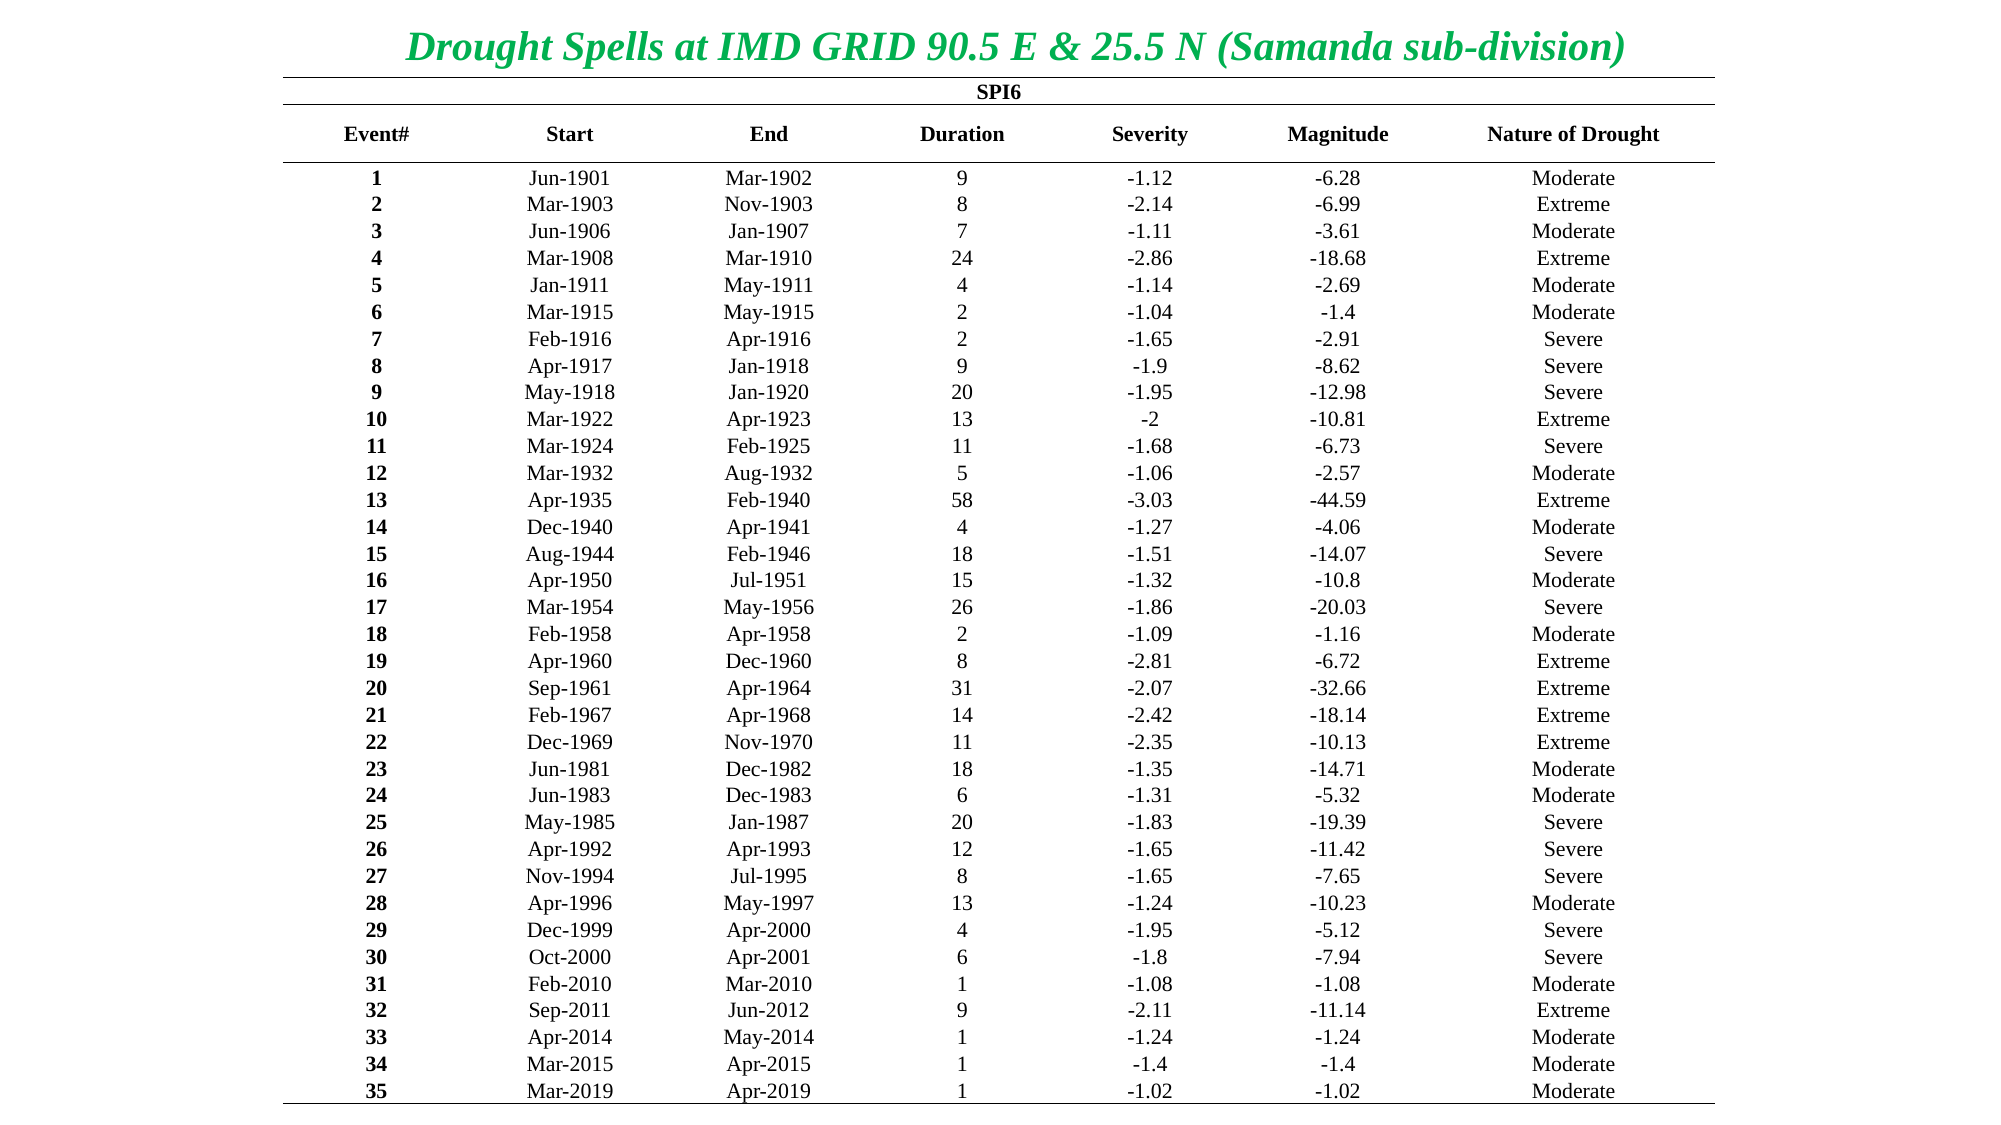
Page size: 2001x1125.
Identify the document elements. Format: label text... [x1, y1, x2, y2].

table_cell -1.08 [1244, 969, 1432, 996]
table_cell Jan-1920 [670, 378, 868, 405]
table_cell 34 [283, 1050, 471, 1076]
table_cell Extreme [1432, 727, 1715, 754]
table_cell 4 [868, 915, 1056, 942]
text_box Drought Spells at IMD GRID 90.5 E & 25.5 N (Samanda sub-division) [356, 11, 1687, 77]
table_cell -1.04 [1056, 297, 1244, 324]
table_cell Extreme [1432, 243, 1715, 270]
table_cell Severe [1432, 593, 1715, 620]
table_cell -1.95 [1056, 378, 1244, 405]
table_cell 21 [283, 700, 471, 727]
table_cell Moderate [1432, 969, 1715, 996]
table_cell -18.68 [1244, 243, 1432, 270]
table_cell 8 [868, 861, 1056, 888]
table_cell Mar-1903 [471, 190, 670, 217]
table_cell -6.73 [1244, 432, 1432, 458]
table_cell Severity [1056, 105, 1244, 162]
table_cell 2 [868, 620, 1056, 647]
table_cell -14.07 [1244, 539, 1432, 566]
table_cell -1.4 [1244, 1050, 1432, 1076]
table_cell -1.68 [1056, 432, 1244, 458]
table_cell Sep-1961 [471, 673, 670, 700]
table_cell 6 [868, 942, 1056, 969]
table_cell Mar-1932 [471, 458, 670, 485]
table_cell Jul-1995 [670, 861, 868, 888]
table_cell 26 [868, 593, 1056, 620]
table_cell Moderate [1432, 297, 1715, 324]
table_cell -6.99 [1244, 190, 1432, 217]
table_cell Mar-1908 [471, 243, 670, 270]
table_cell -10.81 [1244, 405, 1432, 432]
table_cell -2.35 [1056, 727, 1244, 754]
table_cell Severe [1432, 324, 1715, 351]
table_cell Mar-2019 [471, 1076, 670, 1103]
table_cell -1.32 [1056, 566, 1244, 593]
table_cell Moderate [1432, 754, 1715, 781]
table_cell 22 [283, 727, 471, 754]
table_cell Apr-1941 [670, 512, 868, 539]
table_cell -32.66 [1244, 673, 1432, 700]
table_cell Extreme [1432, 673, 1715, 700]
table_cell Feb-1967 [471, 700, 670, 727]
table_cell Extreme [1432, 485, 1715, 512]
table_cell Jul-1951 [670, 566, 868, 593]
table_cell Mar-2015 [471, 1050, 670, 1076]
table_cell Nov-1994 [471, 861, 670, 888]
table_cell Apr-1958 [670, 620, 868, 647]
table_cell Jun-2012 [670, 996, 868, 1023]
table_cell -14.71 [1244, 754, 1432, 781]
table_cell 2 [868, 324, 1056, 351]
table_cell 7 [283, 324, 471, 351]
table_cell Severe [1432, 942, 1715, 969]
table_cell 5 [283, 270, 471, 297]
table_cell Severe [1432, 835, 1715, 861]
table_cell -7.65 [1244, 861, 1432, 888]
table_cell Jan-1911 [471, 270, 670, 297]
table_cell Apr-2000 [670, 915, 868, 942]
table_cell 4 [868, 270, 1056, 297]
table_cell Duration [868, 105, 1056, 162]
table_cell 18 [868, 539, 1056, 566]
table_cell 11 [868, 432, 1056, 458]
table_cell Moderate [1432, 1023, 1715, 1050]
table_cell 9 [868, 351, 1056, 378]
table_cell -8.62 [1244, 351, 1432, 378]
table_cell -1.8 [1056, 942, 1244, 969]
table_cell 5 [868, 458, 1056, 485]
table_cell 25 [283, 808, 471, 835]
table_cell Feb-1925 [670, 432, 868, 458]
table_cell 2 [868, 297, 1056, 324]
table_cell Event# [283, 105, 471, 162]
table_cell Moderate [1432, 781, 1715, 808]
table_cell -1.12 [1056, 163, 1244, 190]
table_cell -2.07 [1056, 673, 1244, 700]
table_cell May-2014 [670, 1023, 868, 1050]
table_cell -2.81 [1056, 647, 1244, 673]
table_cell Mar-1924 [471, 432, 670, 458]
table_cell 9 [868, 996, 1056, 1023]
table_cell -1.02 [1244, 1076, 1432, 1103]
table_cell 14 [283, 512, 471, 539]
table_cell Mar-1902 [670, 163, 868, 190]
table_cell Feb-1940 [670, 485, 868, 512]
table_cell Moderate [1432, 888, 1715, 915]
table_cell -3.03 [1056, 485, 1244, 512]
table_cell 14 [868, 700, 1056, 727]
table_cell 6 [283, 297, 471, 324]
table_cell -2.69 [1244, 270, 1432, 297]
table_cell 18 [868, 754, 1056, 781]
table_cell 1 [868, 1023, 1056, 1050]
table_cell Apr-1960 [471, 647, 670, 673]
table_cell May-1918 [471, 378, 670, 405]
table_cell Apr-1923 [670, 405, 868, 432]
table_cell 23 [283, 754, 471, 781]
table_cell 8 [283, 351, 471, 378]
table_cell -1.51 [1056, 539, 1244, 566]
table_cell Extreme [1432, 996, 1715, 1023]
table_cell 24 [868, 243, 1056, 270]
table_header SPI6 [283, 78, 1715, 104]
table_cell -1.65 [1056, 835, 1244, 861]
table_cell Jan-1918 [670, 351, 868, 378]
table_cell Aug-1932 [670, 458, 868, 485]
table_cell -1.4 [1056, 1050, 1244, 1076]
table_cell Dec-1969 [471, 727, 670, 754]
table_cell -1.35 [1056, 754, 1244, 781]
table_cell -6.72 [1244, 647, 1432, 673]
table_cell Apr-1964 [670, 673, 868, 700]
table_cell -2.42 [1056, 700, 1244, 727]
table_cell -10.23 [1244, 888, 1432, 915]
table_cell Severe [1432, 861, 1715, 888]
table_cell Feb-1958 [471, 620, 670, 647]
table_cell Extreme [1432, 405, 1715, 432]
table_cell -3.61 [1244, 217, 1432, 243]
table_cell Moderate [1432, 512, 1715, 539]
table_cell Moderate [1432, 1076, 1715, 1103]
table_cell 4 [868, 512, 1056, 539]
table_cell 27 [283, 861, 471, 888]
table_cell -1.4 [1244, 297, 1432, 324]
table_cell Apr-2015 [670, 1050, 868, 1076]
table_cell -1.09 [1056, 620, 1244, 647]
table_cell Nov-1970 [670, 727, 868, 754]
table_cell -1.24 [1056, 1023, 1244, 1050]
table_cell Apr-2014 [471, 1023, 670, 1050]
table_cell Start [471, 105, 670, 162]
table_cell Apr-1950 [471, 566, 670, 593]
table_cell -1.14 [1056, 270, 1244, 297]
table_cell Jan-1907 [670, 217, 868, 243]
table_cell 12 [868, 835, 1056, 861]
table_cell Nature of Drought [1432, 105, 1715, 162]
table_cell Nov-1903 [670, 190, 868, 217]
table_cell Feb-2010 [471, 969, 670, 996]
table_cell -19.39 [1244, 808, 1432, 835]
table_cell -6.28 [1244, 163, 1432, 190]
table_cell 12 [283, 458, 471, 485]
table_cell 33 [283, 1023, 471, 1050]
table_cell -1.24 [1056, 888, 1244, 915]
table_cell 8 [868, 647, 1056, 673]
table_cell Mar-1915 [471, 297, 670, 324]
table_cell Apr-2019 [670, 1076, 868, 1103]
table_cell Jan-1987 [670, 808, 868, 835]
table_cell Sep-2011 [471, 996, 670, 1023]
table_cell Moderate [1432, 458, 1715, 485]
table_cell 9 [868, 163, 1056, 190]
table_cell 20 [868, 378, 1056, 405]
table_cell Extreme [1432, 700, 1715, 727]
table_cell Moderate [1432, 217, 1715, 243]
table_cell Extreme [1432, 190, 1715, 217]
table_cell Severe [1432, 432, 1715, 458]
table_cell 10 [283, 405, 471, 432]
table_cell Magnitude [1244, 105, 1432, 162]
table_cell 24 [283, 781, 471, 808]
table_cell -2 [1056, 405, 1244, 432]
table_cell 15 [283, 539, 471, 566]
table_cell Oct-2000 [471, 942, 670, 969]
table_cell 58 [868, 485, 1056, 512]
table_cell -2.11 [1056, 996, 1244, 1023]
table_cell End [670, 105, 868, 162]
table_cell -11.14 [1244, 996, 1432, 1023]
table_cell 1 [868, 1050, 1056, 1076]
table_cell Dec-1999 [471, 915, 670, 942]
table_cell -1.27 [1056, 512, 1244, 539]
table_cell Apr-1917 [471, 351, 670, 378]
table_cell -12.98 [1244, 378, 1432, 405]
table_cell 7 [868, 217, 1056, 243]
table_cell 29 [283, 915, 471, 942]
table_cell Moderate [1432, 163, 1715, 190]
table_cell -1.02 [1056, 1076, 1244, 1103]
table_cell Severe [1432, 378, 1715, 405]
table_cell Dec-1960 [670, 647, 868, 673]
table_cell -2.86 [1056, 243, 1244, 270]
table_cell 3 [283, 217, 471, 243]
table_cell May-1956 [670, 593, 868, 620]
table_cell -2.91 [1244, 324, 1432, 351]
table_cell -1.65 [1056, 324, 1244, 351]
table_cell 26 [283, 835, 471, 861]
table_cell 20 [868, 808, 1056, 835]
table_cell 35 [283, 1076, 471, 1103]
table_cell -1.24 [1244, 1023, 1432, 1050]
table_cell Severe [1432, 808, 1715, 835]
table_cell Jun-1981 [471, 754, 670, 781]
table_cell 19 [283, 647, 471, 673]
table_cell 11 [868, 727, 1056, 754]
table_cell Dec-1982 [670, 754, 868, 781]
table_cell 17 [283, 593, 471, 620]
table_cell 30 [283, 942, 471, 969]
table_cell 1 [283, 163, 471, 190]
table_cell -7.94 [1244, 942, 1432, 969]
table_cell Extreme [1432, 647, 1715, 673]
table_cell Mar-1910 [670, 243, 868, 270]
table_cell -44.59 [1244, 485, 1432, 512]
table_cell May-1985 [471, 808, 670, 835]
table_cell -18.14 [1244, 700, 1432, 727]
table_cell Moderate [1432, 566, 1715, 593]
table_cell Dec-1983 [670, 781, 868, 808]
table_cell -5.12 [1244, 915, 1432, 942]
table_cell Severe [1432, 915, 1715, 942]
table_cell Moderate [1432, 620, 1715, 647]
table_cell Mar-2010 [670, 969, 868, 996]
table_cell 13 [868, 888, 1056, 915]
table_cell Feb-1916 [471, 324, 670, 351]
table_cell Apr-1916 [670, 324, 868, 351]
table_cell -11.42 [1244, 835, 1432, 861]
table_cell -1.95 [1056, 915, 1244, 942]
table_cell 2 [283, 190, 471, 217]
table_cell -1.11 [1056, 217, 1244, 243]
table_cell -10.13 [1244, 727, 1432, 754]
table_cell 1 [868, 969, 1056, 996]
table_cell -2.57 [1244, 458, 1432, 485]
table_cell 1 [868, 1076, 1056, 1103]
table_cell 18 [283, 620, 471, 647]
table_cell 28 [283, 888, 471, 915]
table_cell 13 [868, 405, 1056, 432]
table_cell 32 [283, 996, 471, 1023]
table_cell May-1997 [670, 888, 868, 915]
table_cell Jun-1983 [471, 781, 670, 808]
table_cell -1.06 [1056, 458, 1244, 485]
table_cell 9 [283, 378, 471, 405]
table_cell Apr-1996 [471, 888, 670, 915]
table_cell 16 [283, 566, 471, 593]
table_cell -1.9 [1056, 351, 1244, 378]
table_cell Mar-1954 [471, 593, 670, 620]
table_cell Moderate [1432, 1050, 1715, 1076]
table_cell -10.8 [1244, 566, 1432, 593]
table_cell Severe [1432, 539, 1715, 566]
table_cell Severe [1432, 351, 1715, 378]
table_cell Apr-1993 [670, 835, 868, 861]
table_cell -1.08 [1056, 969, 1244, 996]
table_cell 15 [868, 566, 1056, 593]
table_cell 4 [283, 243, 471, 270]
table_cell Apr-1935 [471, 485, 670, 512]
table_cell -2.14 [1056, 190, 1244, 217]
table_cell Apr-2001 [670, 942, 868, 969]
table_cell 20 [283, 673, 471, 700]
table_cell -1.31 [1056, 781, 1244, 808]
table_cell 6 [868, 781, 1056, 808]
table_cell May-1911 [670, 270, 868, 297]
table_cell Moderate [1432, 270, 1715, 297]
table_cell -1.16 [1244, 620, 1432, 647]
table_cell -20.03 [1244, 593, 1432, 620]
table_cell Jun-1906 [471, 217, 670, 243]
table_cell May-1915 [670, 297, 868, 324]
table_cell 31 [283, 969, 471, 996]
table_cell -4.06 [1244, 512, 1432, 539]
table_cell -1.86 [1056, 593, 1244, 620]
table_cell Apr-1992 [471, 835, 670, 861]
table_cell 31 [868, 673, 1056, 700]
table_cell -1.83 [1056, 808, 1244, 835]
table_cell Feb-1946 [670, 539, 868, 566]
table_cell Apr-1968 [670, 700, 868, 727]
table_cell -5.32 [1244, 781, 1432, 808]
table_cell 8 [868, 190, 1056, 217]
table_cell Aug-1944 [471, 539, 670, 566]
table_cell 11 [283, 432, 471, 458]
table_cell Jun-1901 [471, 163, 670, 190]
table_cell Mar-1922 [471, 405, 670, 432]
table_cell 13 [283, 485, 471, 512]
table_cell -1.65 [1056, 861, 1244, 888]
table_cell Dec-1940 [471, 512, 670, 539]
